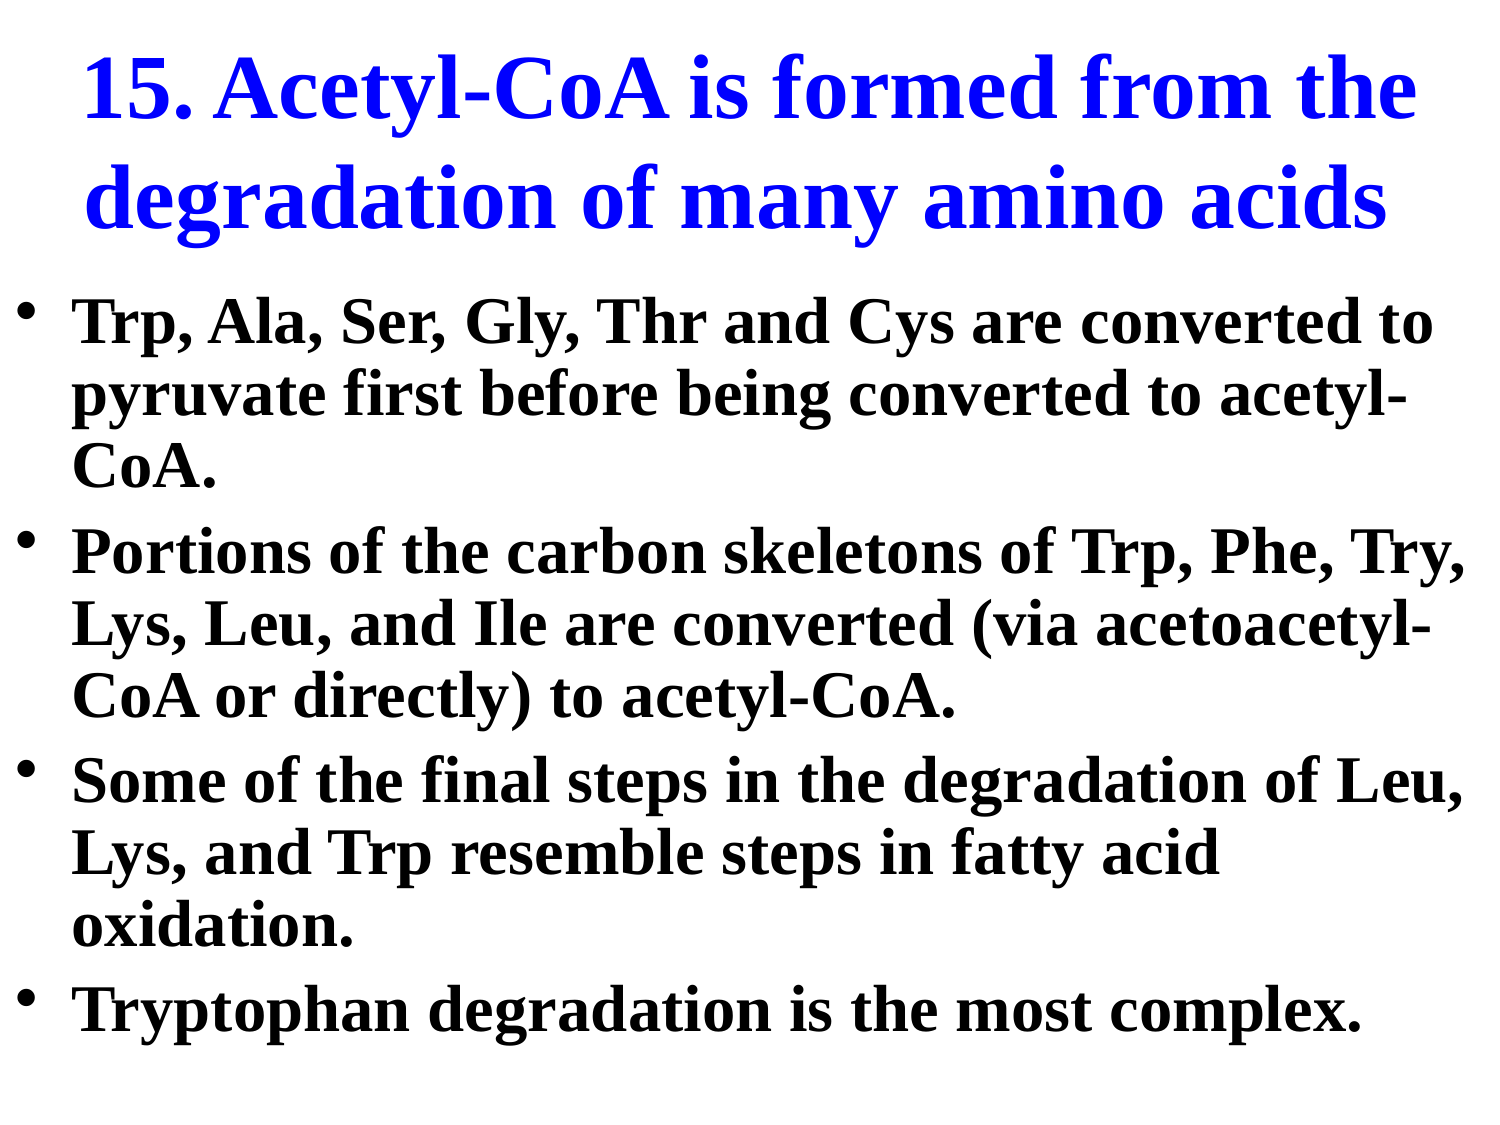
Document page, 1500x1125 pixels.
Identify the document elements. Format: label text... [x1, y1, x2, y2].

list Trp, Ala, Ser, Gly, Thr and Cys are converted to pyruvate first before being converted to acetyl-CoA. Portions of the carbon skeletons of Trp, Phe, Try, Lys, Leu, and Ile are converted (via acetoacetyl-CoA or directly) to acetyl-CoA. Some of the final steps in the degradation of Leu, Lys, and Trp resemble steps in fatty acid oxidation. Tryptophan degradation is the most complex. [0, 278, 1500, 1125]
title 15. Acetyl-CoA is formed from the degradation of many amino acids [0, 42, 1500, 231]
